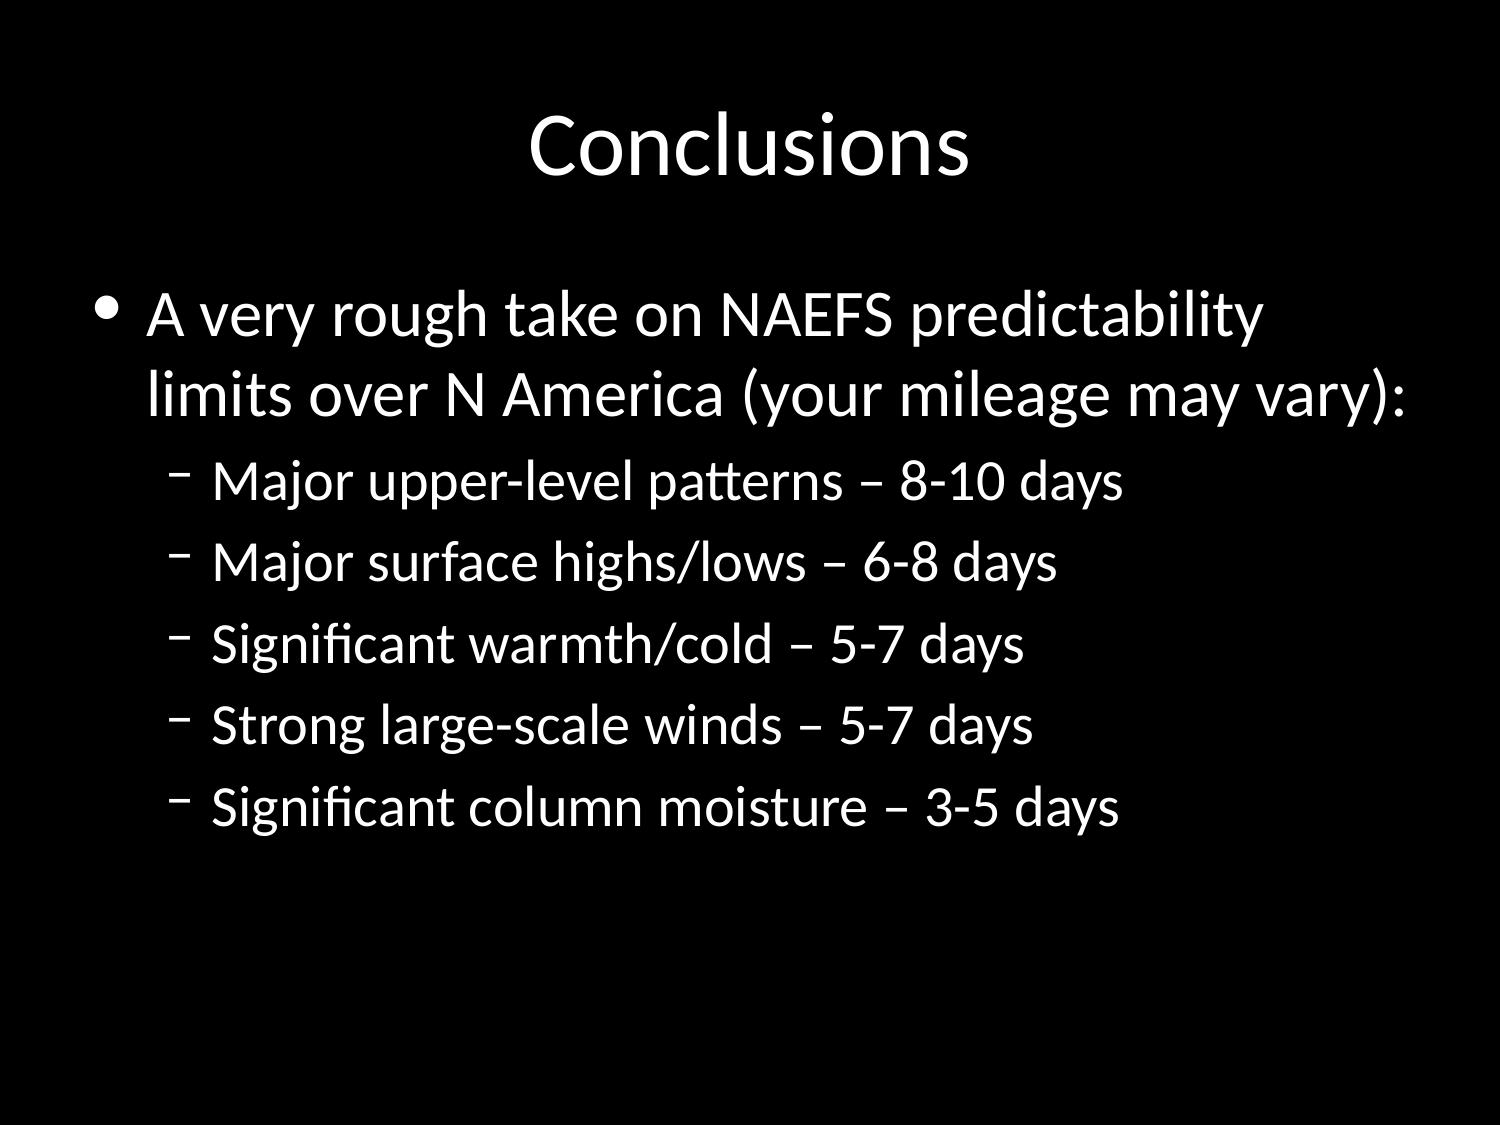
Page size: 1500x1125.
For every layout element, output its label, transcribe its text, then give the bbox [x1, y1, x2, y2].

title Conclusions [75, 45, 1425, 233]
list A very rough take on NAEFS predictability limits over N America (your mileage may vary): Major upper-level patterns – 8-10 days Major surface highs/lows – 6-8 days Significant warmth/cold – 5-7 days Strong large-scale winds – 5-7 days Significant column moisture – 3-5 days [75, 262, 1425, 1088]
